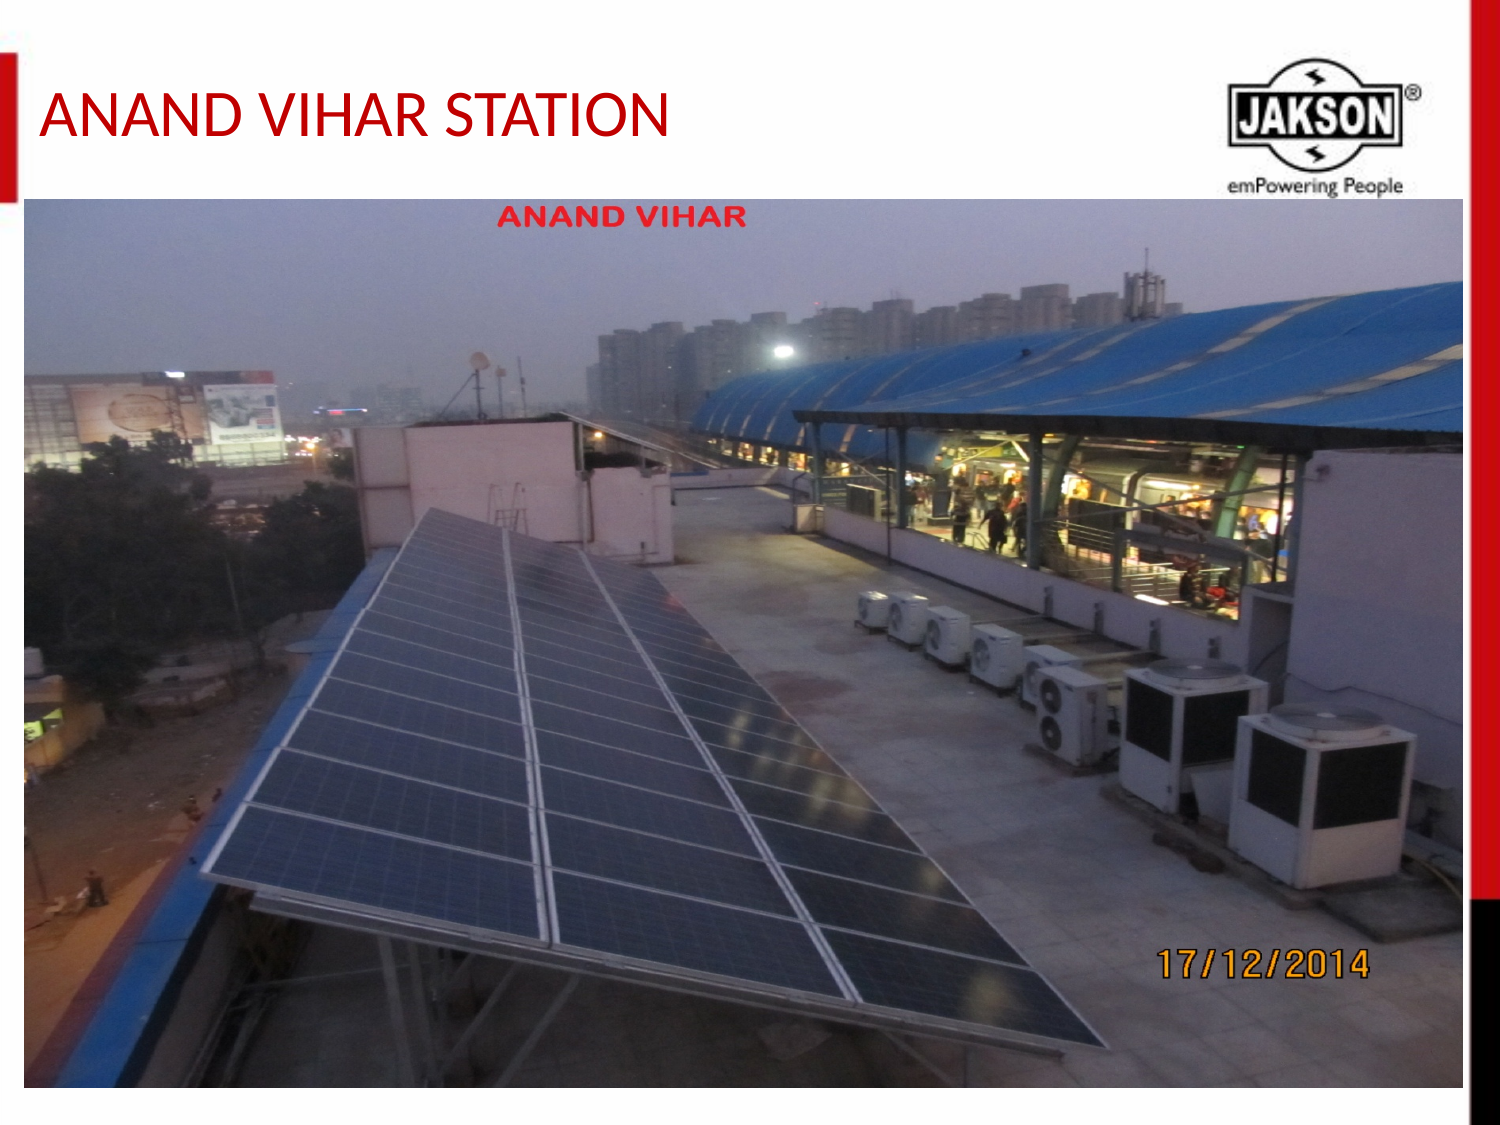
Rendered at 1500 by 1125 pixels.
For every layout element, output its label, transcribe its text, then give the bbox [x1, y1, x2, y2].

picture [0, 0, 1500, 1125]
list ANAND VIHAR STATION [24, 62, 1463, 163]
